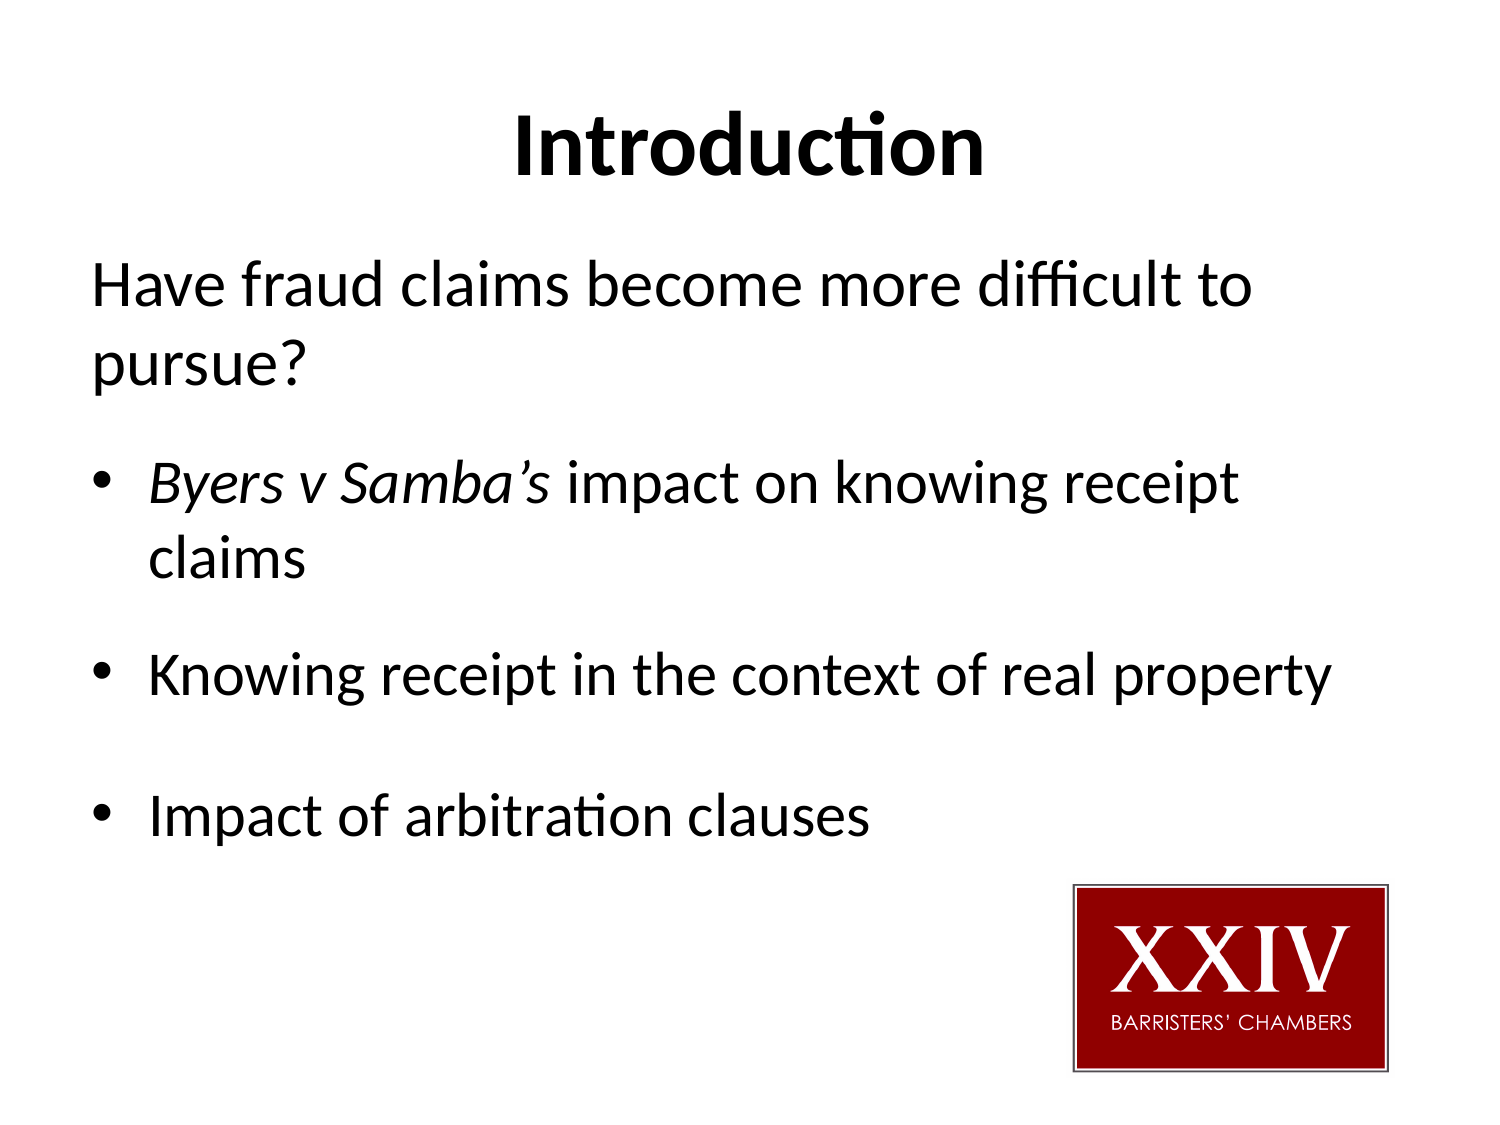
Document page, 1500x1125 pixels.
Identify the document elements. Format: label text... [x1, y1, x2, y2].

picture [1066, 878, 1395, 1079]
list Have fraud claims become more difficult to pursue? Byers v Samba’s impact on knowing receipt claims Knowing receipt in the context of real property Impact of arbitration clauses [76, 231, 1428, 1081]
title Introduction [74, 44, 1426, 233]
